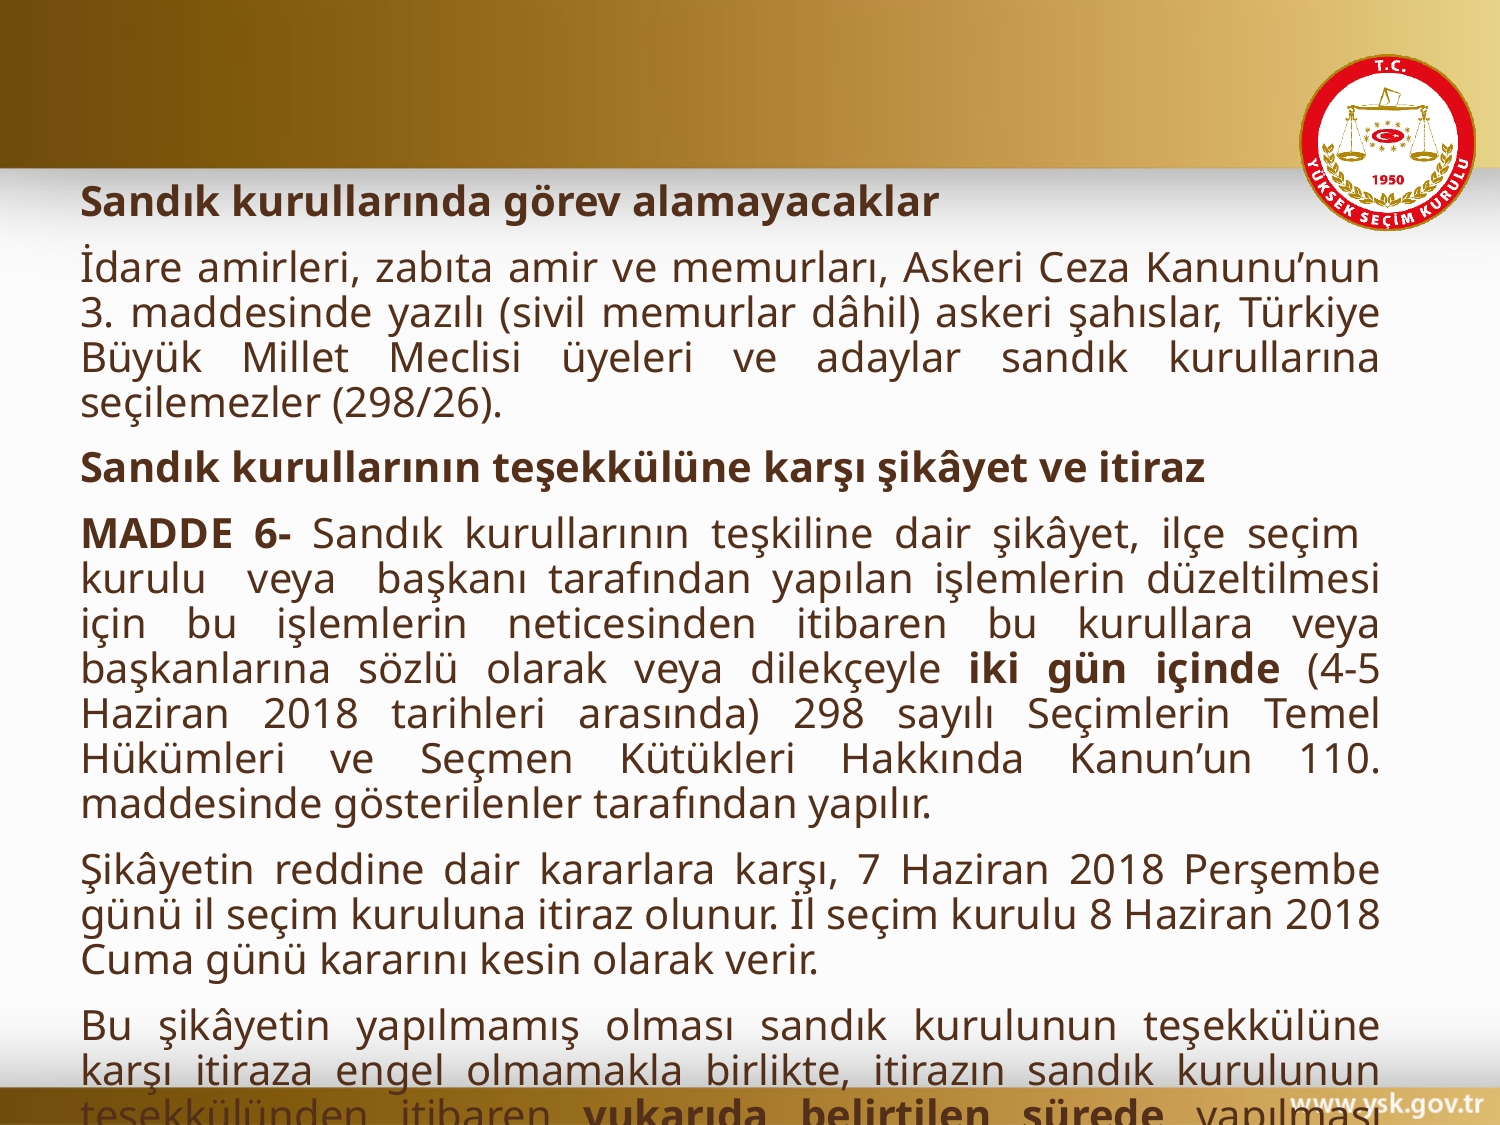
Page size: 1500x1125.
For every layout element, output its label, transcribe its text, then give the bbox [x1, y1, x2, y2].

list Sandık kurullarında görev alamayacaklar İdare amirleri, zabıta amir ve memurları, Askeri Ceza Kanunu’nun 3. maddesinde yazılı (sivil memurlar dâhil) askeri şahıslar, Türkiye Büyük Millet Meclisi üyeleri ve adaylar sandık kurullarına seçilemezler (298/26). Sandık kurullarının teşekkülüne karşı şikâyet ve itiraz MADDE 6- Sandık kurullarının teşkiline dair şikâyet, ilçe seçim kurulu veya başkanı tarafından yapılan işlemlerin düzeltilmesi için bu işlemlerin neticesinden itibaren bu kurullara veya başkanlarına sözlü olarak veya dilekçeyle iki gün içinde (4-5 Haziran 2018 tarihleri arasında) 298 sayılı Seçimlerin Temel Hükümleri ve Seçmen Kütükleri Hakkında Kanun’un 110. maddesinde gösterilenler tarafından yapılır. Şikâyetin reddine dair kararlara karşı, 7 Haziran 2018 Perşembe günü il seçim kuruluna itiraz olunur. İl seçim kurulu 8 Haziran 2018 Cuma günü kararını kesin olarak verir. Bu şikâyetin yapılmamış olması sandık kurulunun teşekkülüne karşı itiraza engel olmamakla birlikte, itirazın sandık kurulunun teşekkülünden itibaren yukarıda belirtilen sürede yapılması şarttır (298/119). [64, 172, 1397, 1083]
picture [0, 0, 1500, 1125]
